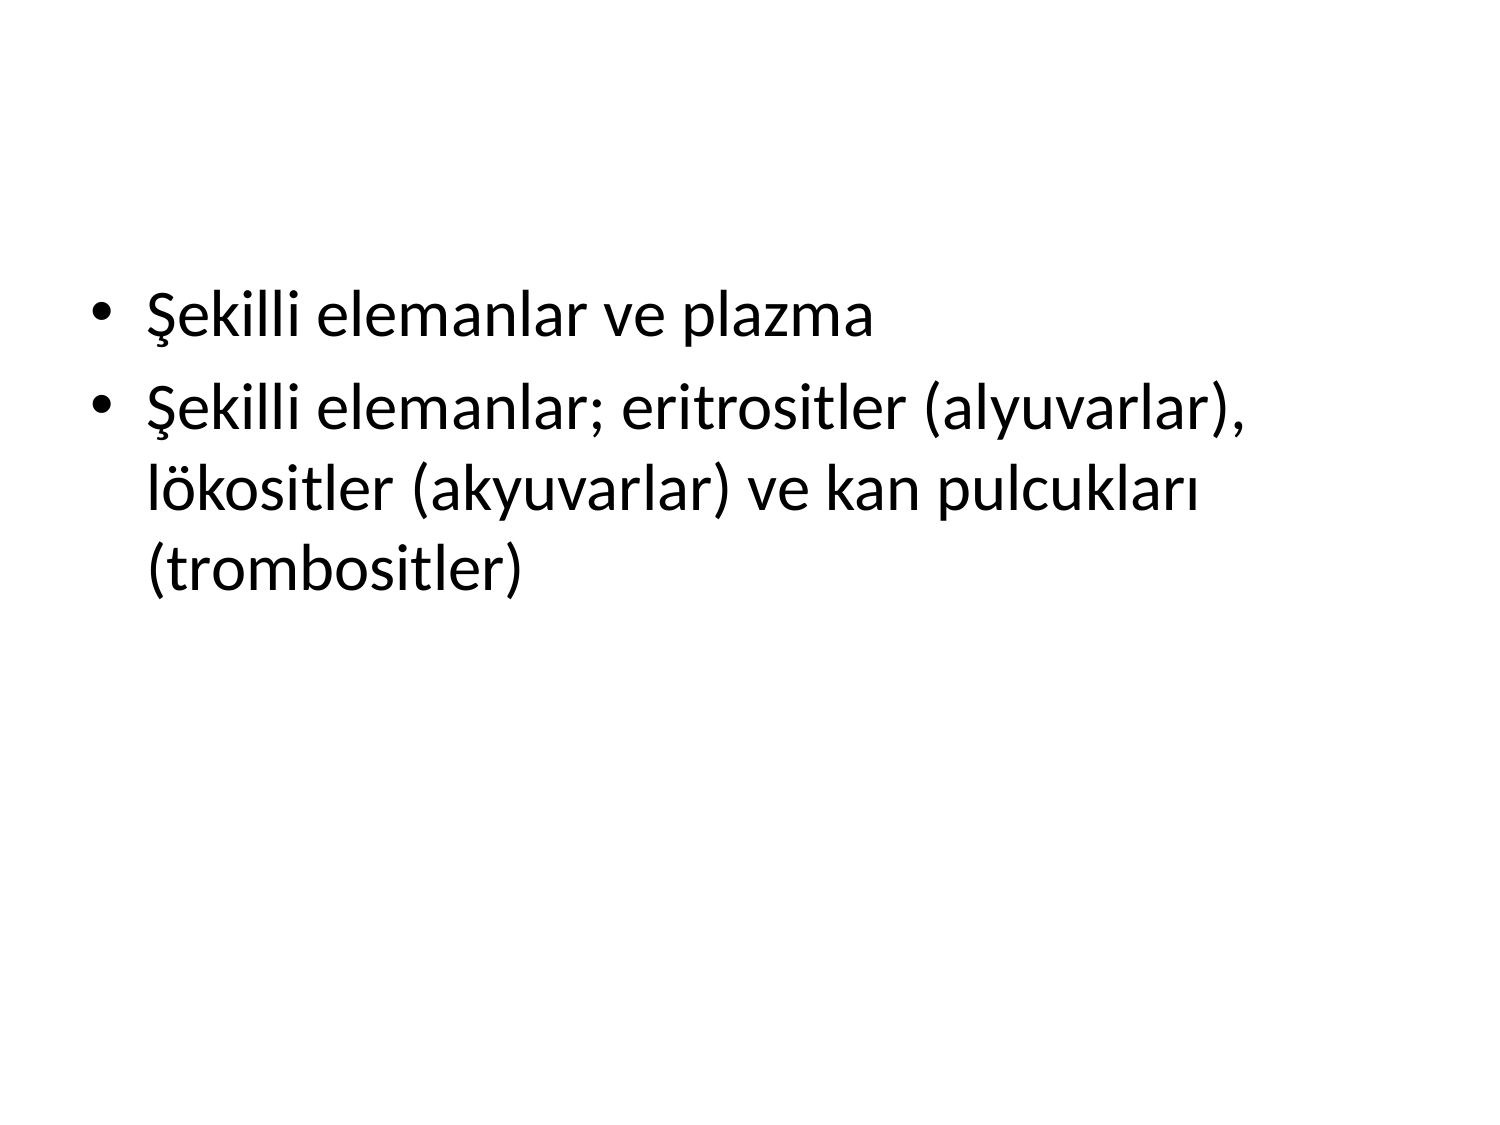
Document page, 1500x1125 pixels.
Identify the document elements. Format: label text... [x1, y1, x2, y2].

list Şekilli elemanlar ve plazma Şekilli elemanlar; eritrositler (alyuvarlar), lökositler (akyuvarlar) ve kan pulcukları (trombositler) [75, 262, 1425, 1005]
